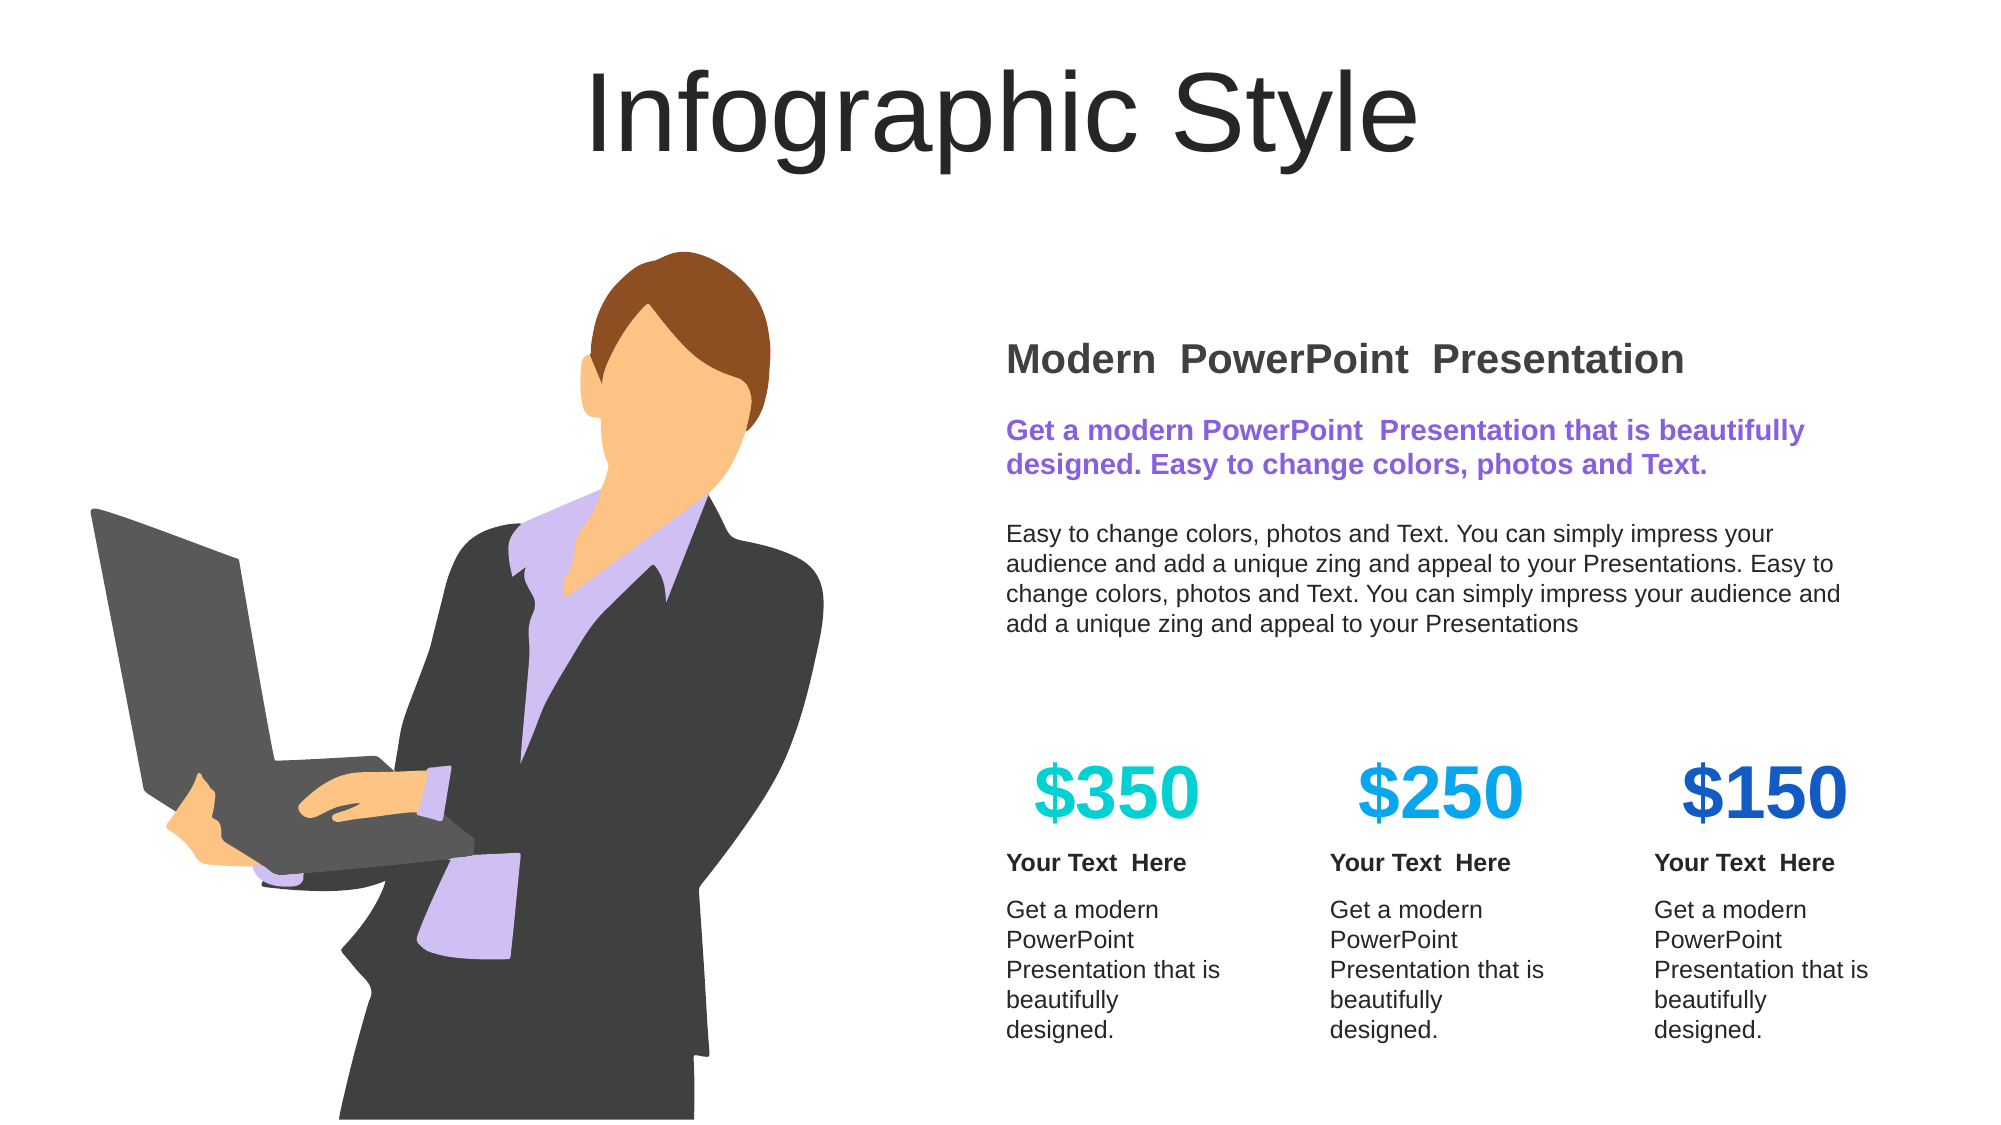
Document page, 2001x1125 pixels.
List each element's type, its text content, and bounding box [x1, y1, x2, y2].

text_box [1315, 735, 1569, 1023]
text_box Get a modern PowerPoint Presentation that is beautifully designed. Easy to change colors, photos and Text. [991, 403, 1893, 489]
list Infographic Style [53, 55, 1952, 175]
text_box Easy to change colors, photos and Text. You can simply impress your audience and add a unique zing and appeal to your Presentations. Easy to change colors, photos and Text. You can simply impress your audience and add a unique zing and appeal to your Presentations [991, 510, 1893, 645]
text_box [991, 735, 1245, 1023]
text_box Modern PowerPoint Presentation [991, 324, 1893, 389]
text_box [1639, 735, 1893, 1023]
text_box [90, 251, 825, 1120]
